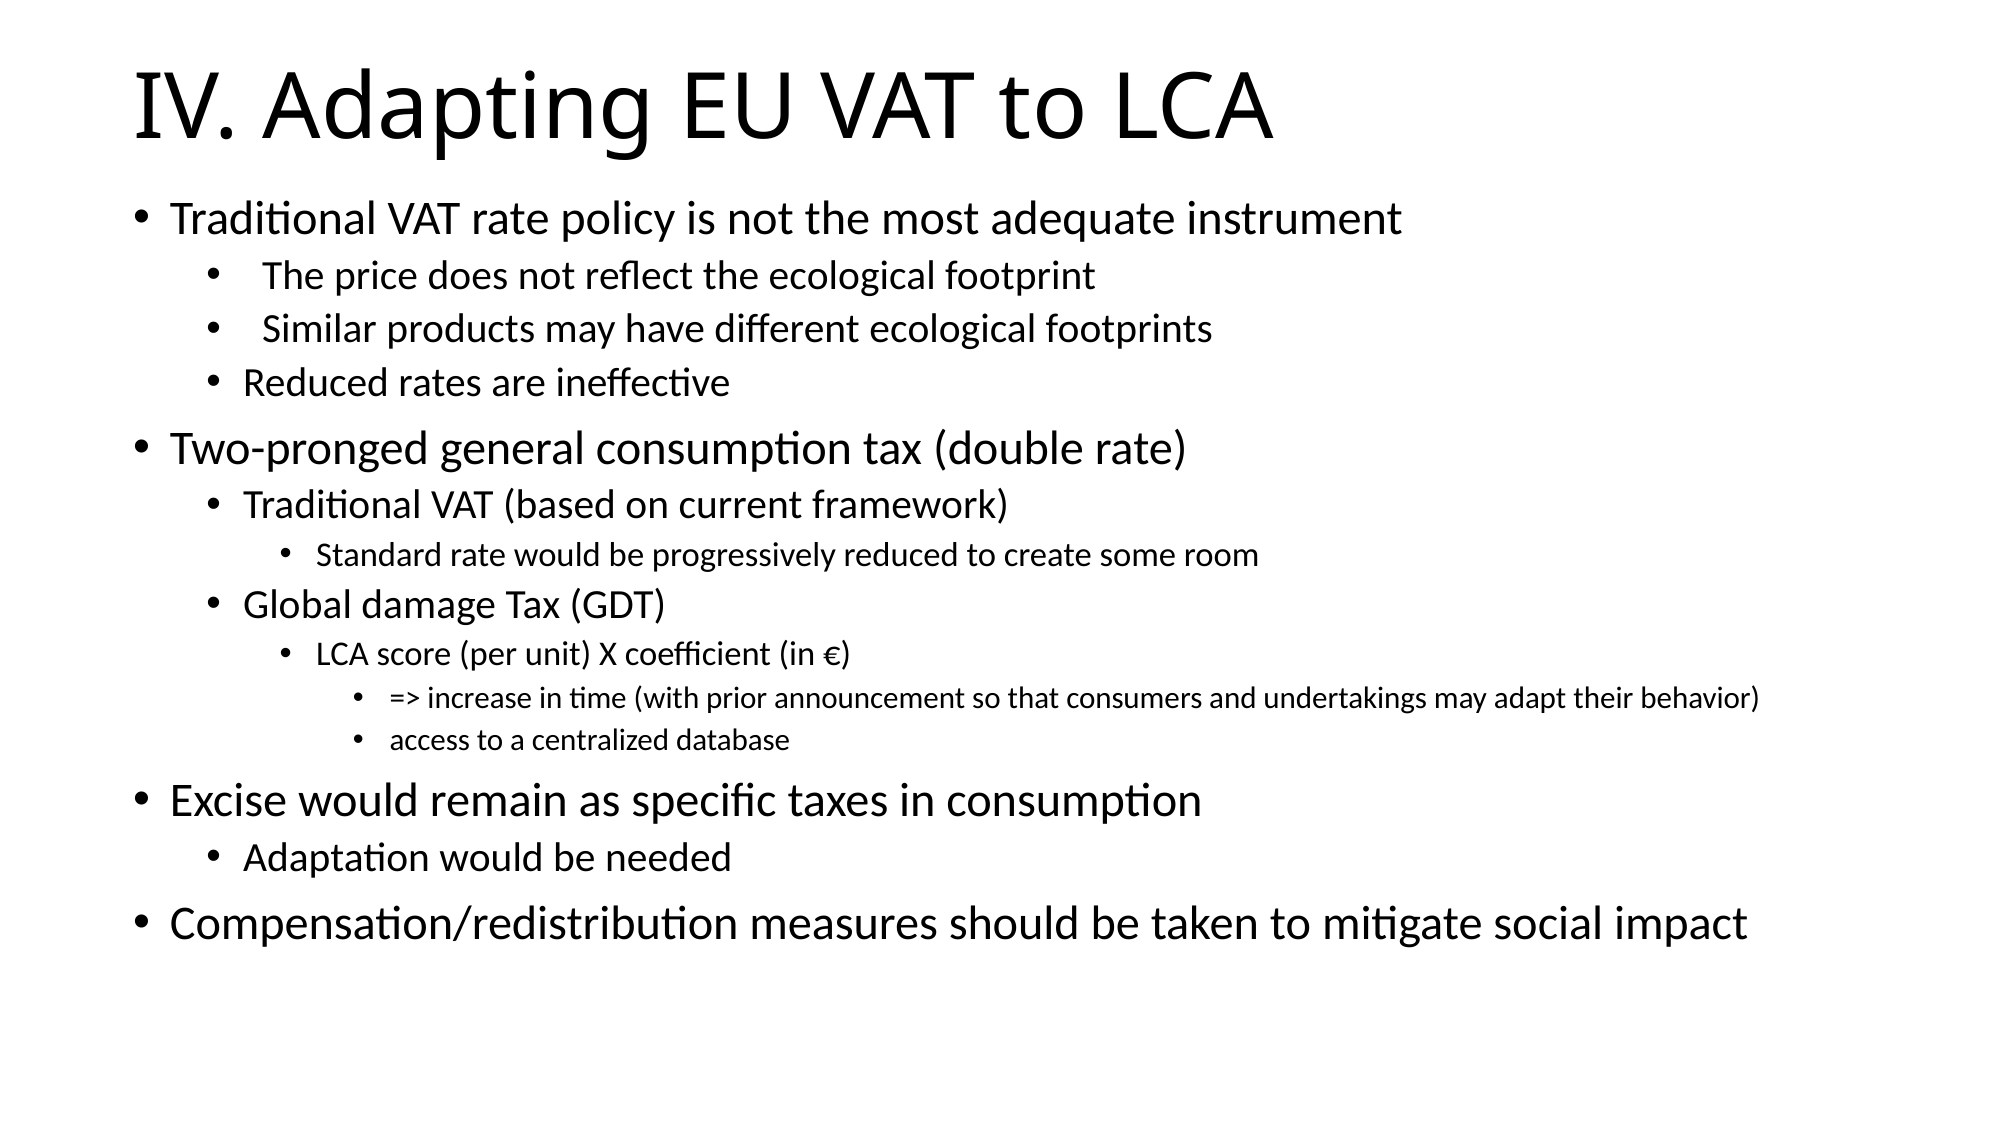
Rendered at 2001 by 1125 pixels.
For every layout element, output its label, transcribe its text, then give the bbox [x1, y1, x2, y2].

title IV. Adapting EU VAT to LCA [118, 0, 1844, 185]
list Traditional VAT rate policy is not the most adequate instrument The price does not reflect the ecological footprint Similar products may have different ecological footprints Reduced rates are ineffective Two-pronged general consumption tax (double rate) Traditional VAT (based on current framework) Standard rate would be progressively reduced to create some room Global damage Tax (GDT) LCA score (per unit) X coefficient (in €) => increase in time (with prior announcement so that consumers and undertakings may adapt their behavior) access to a centralized database Excise would remain as specific taxes in consumption Adaptation would be needed Compensation/redistribution measures should be taken to mitigate social impact [118, 185, 1918, 964]
